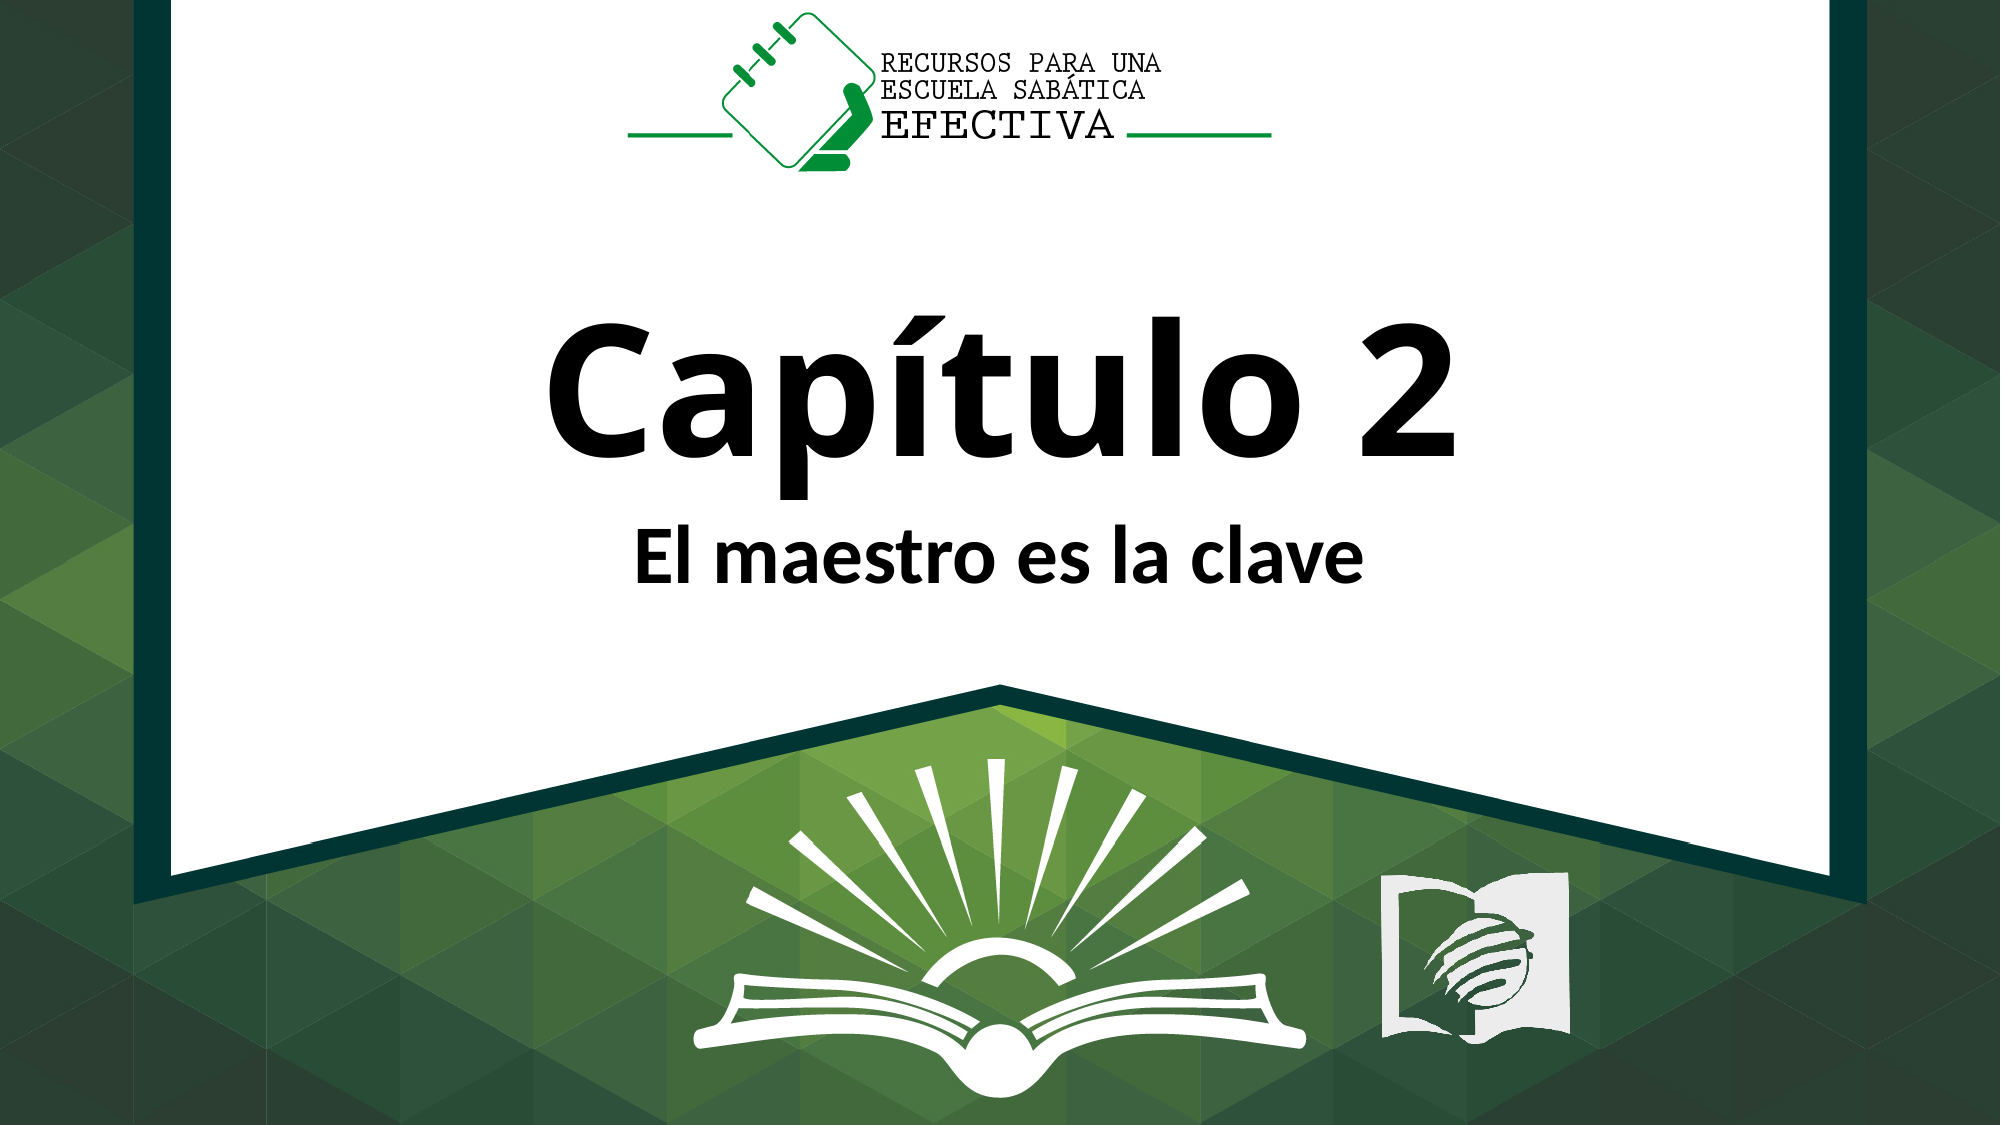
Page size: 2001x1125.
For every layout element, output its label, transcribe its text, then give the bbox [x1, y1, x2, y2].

title Capítulo 2 [249, 184, 1750, 503]
subtitle El maestro es la clave [249, 503, 1750, 688]
picture [0, 0, 2000, 1125]
